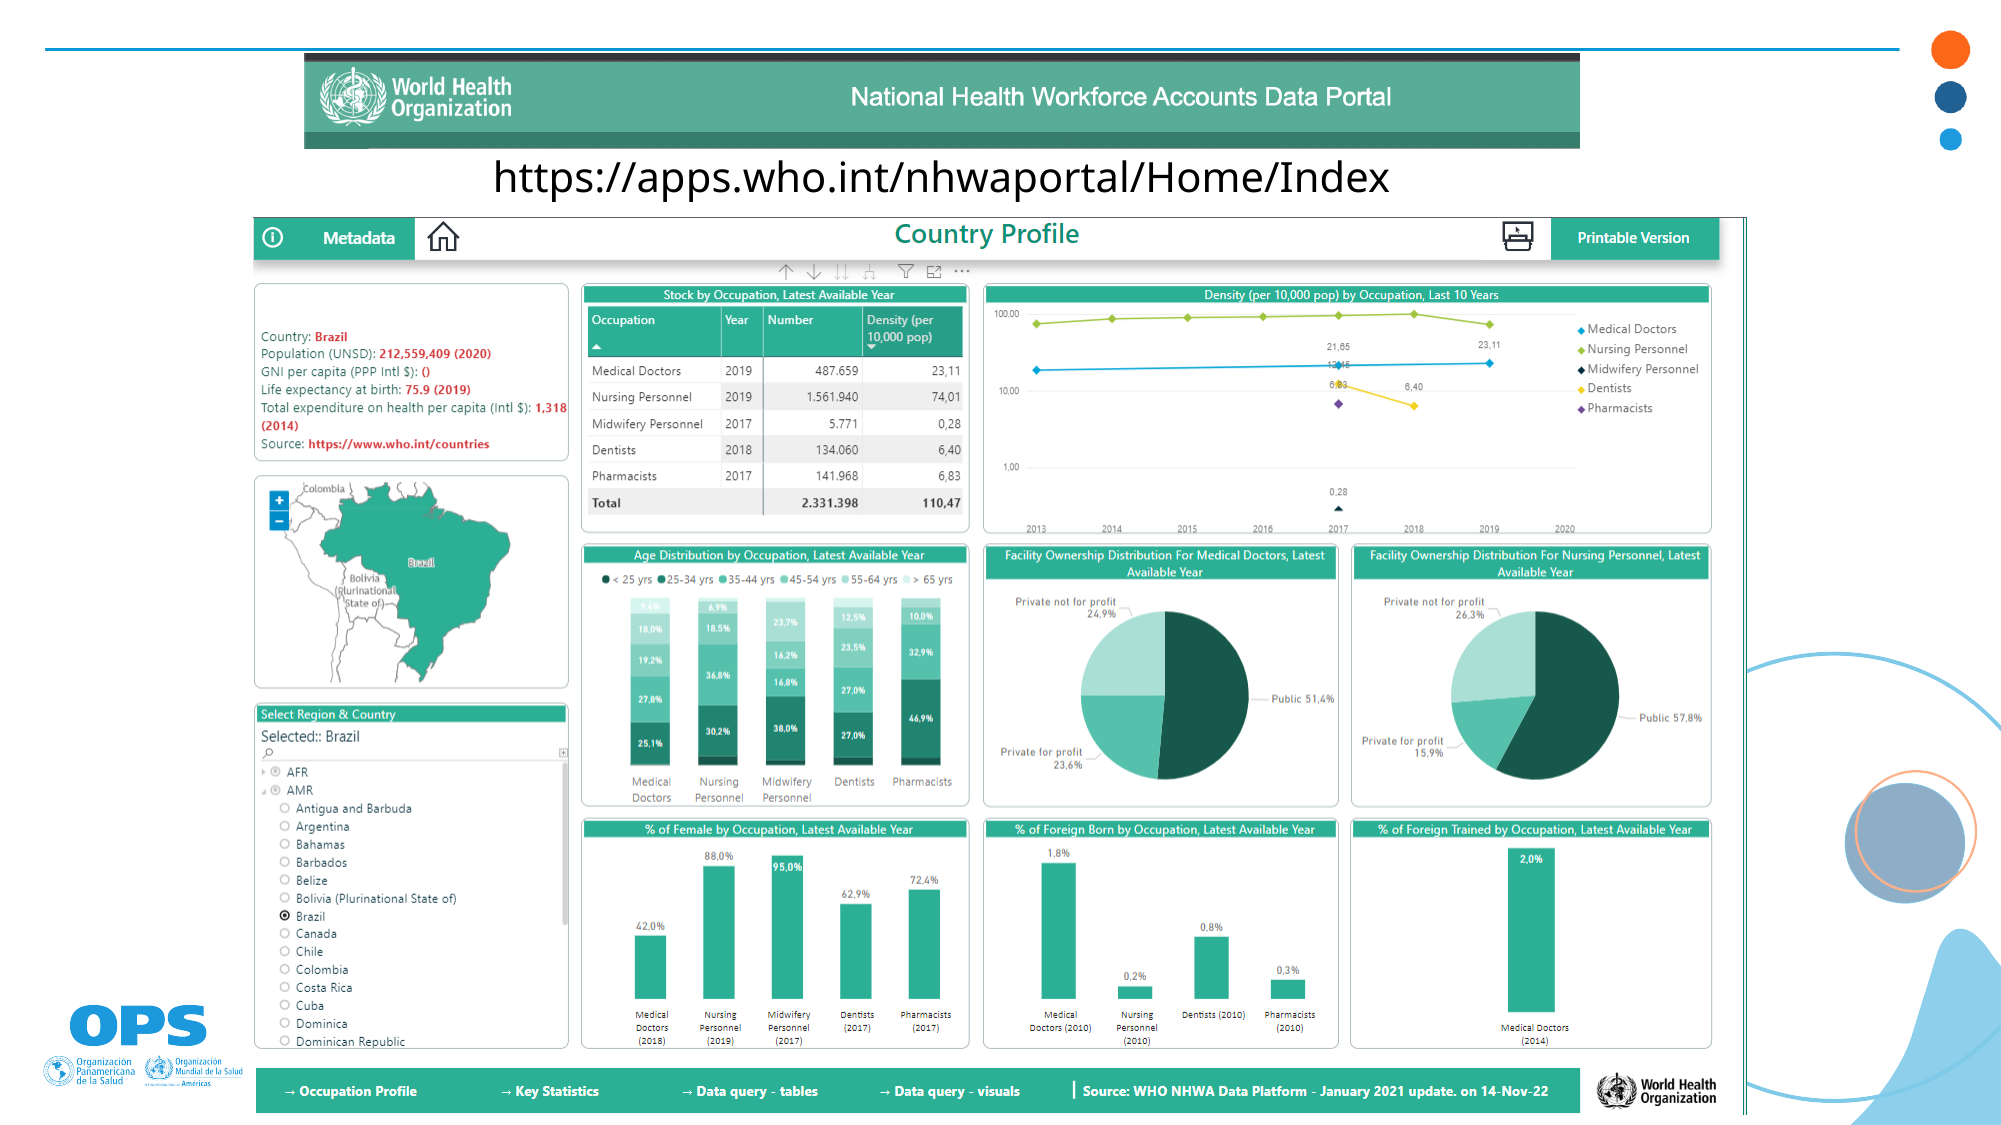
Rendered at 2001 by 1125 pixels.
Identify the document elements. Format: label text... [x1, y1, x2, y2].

title https://apps.who.int/nhwaportal/Home/Index [79, 148, 1805, 221]
picture [0, 0, 2001, 1125]
